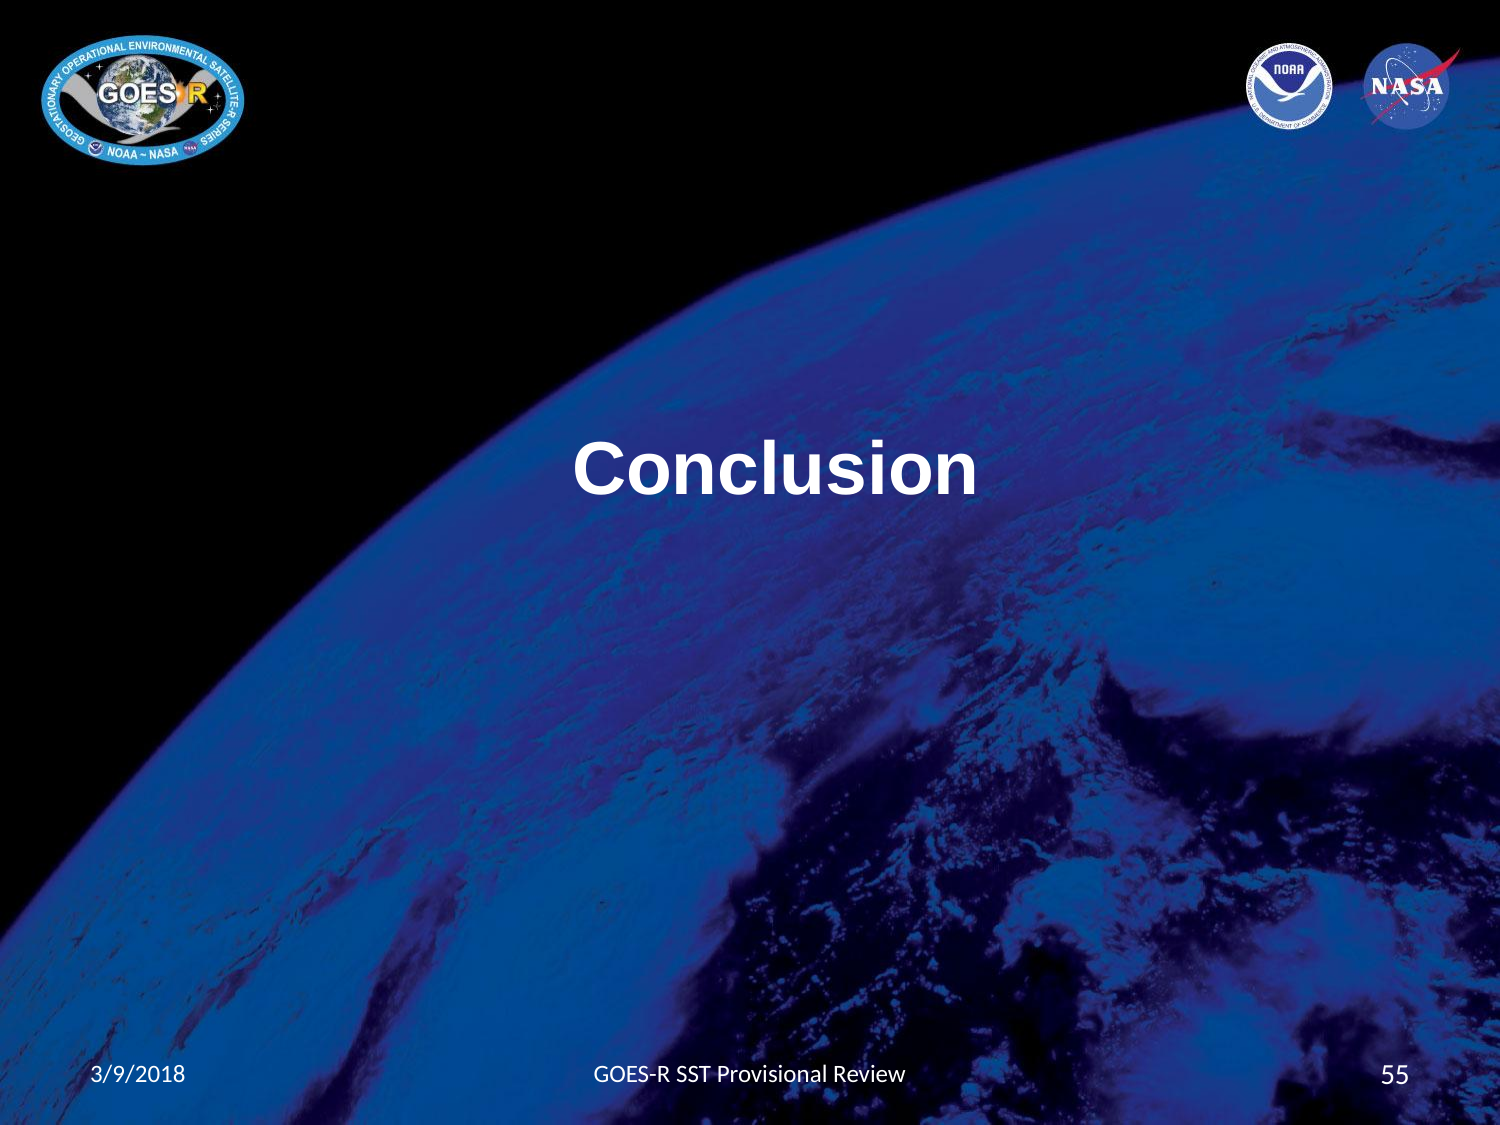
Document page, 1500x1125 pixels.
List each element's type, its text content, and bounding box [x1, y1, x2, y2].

slide_number 55 [1074, 1042, 1425, 1103]
footer GOES-R SST Provisional Review [512, 1042, 988, 1103]
text_box Conclusion [90, 412, 1462, 517]
picture [0, 0, 1500, 1125]
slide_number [75, 1042, 425, 1103]
